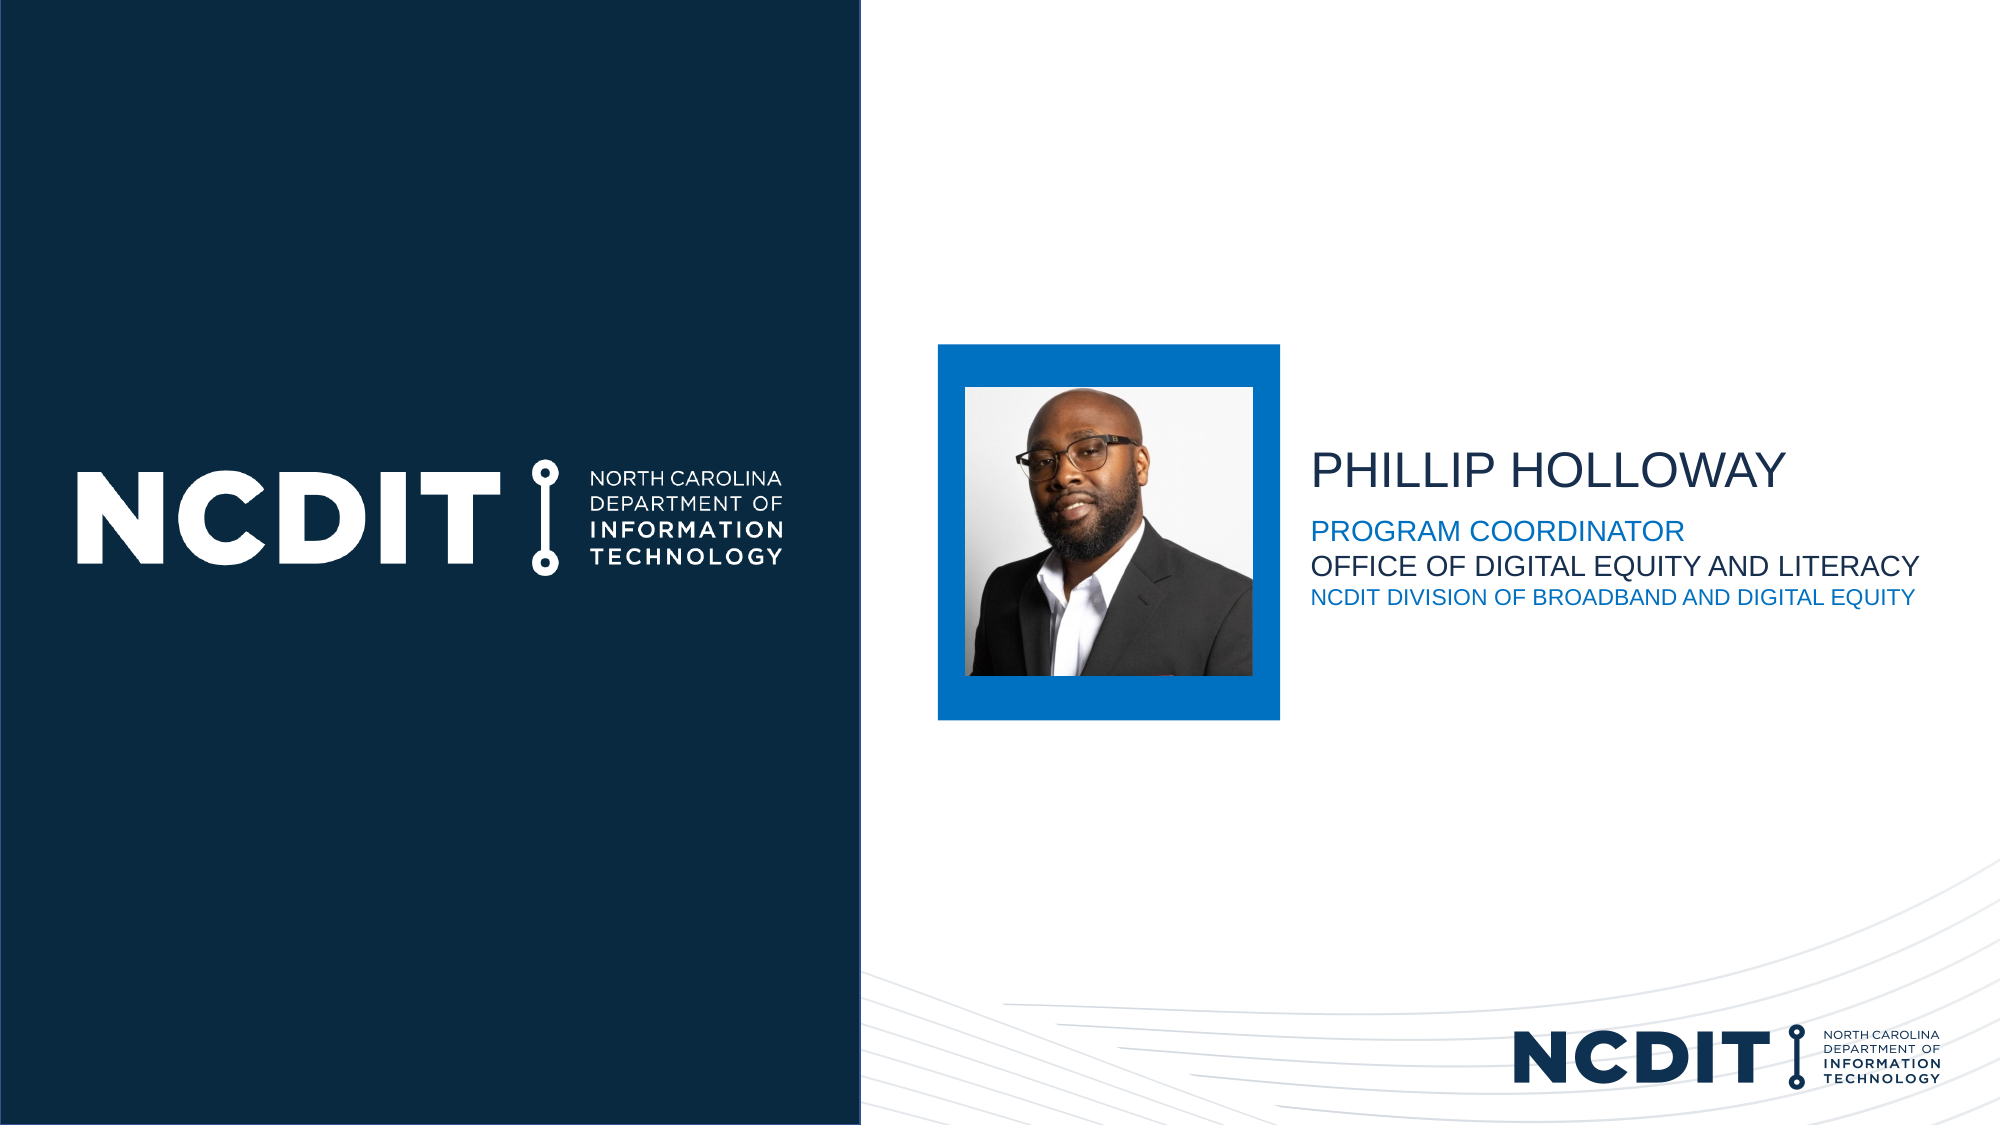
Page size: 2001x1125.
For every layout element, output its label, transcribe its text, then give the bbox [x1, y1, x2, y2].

picture [860, 0, 2001, 1125]
text_box [0, 0, 860, 1125]
text_box [937, 343, 1281, 721]
text_box Phillip Holloway Program Coordinator OFFICE OF DIGITAL EQUITY AND LITERACY NCDIT DIVISION OF BROADBAND AND DIGITAL EQUITY [1295, 429, 1966, 721]
picture [77, 459, 782, 576]
